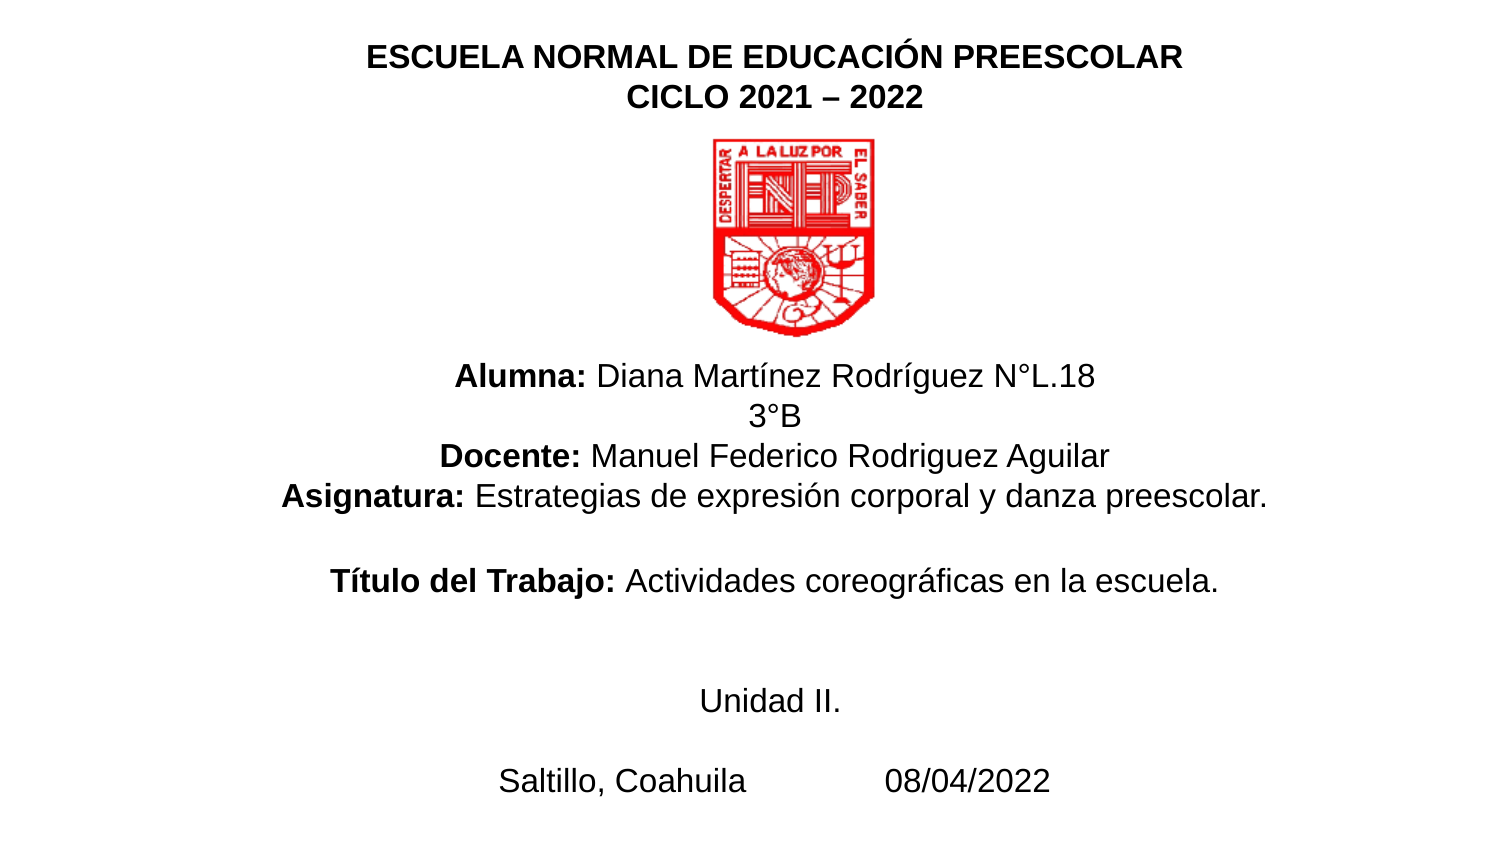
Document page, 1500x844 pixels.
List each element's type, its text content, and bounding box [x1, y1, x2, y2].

picture [701, 135, 885, 341]
text_box ESCUELA NORMAL DE EDUCACIÓN PREESCOLAR CICLO 2021 – 2022 Alumna: Diana Martínez Rodríguez N°L.18 3°B Docente: Manuel Federico Rodriguez Aguilar Asignatura: Estrategias de expresión corporal y danza preescolar. Título del Trabajo: Actividades coreográficas en la escuela. Unidad II. Saltillo, Coahuila 08/04/2022 [135, 27, 1415, 759]
